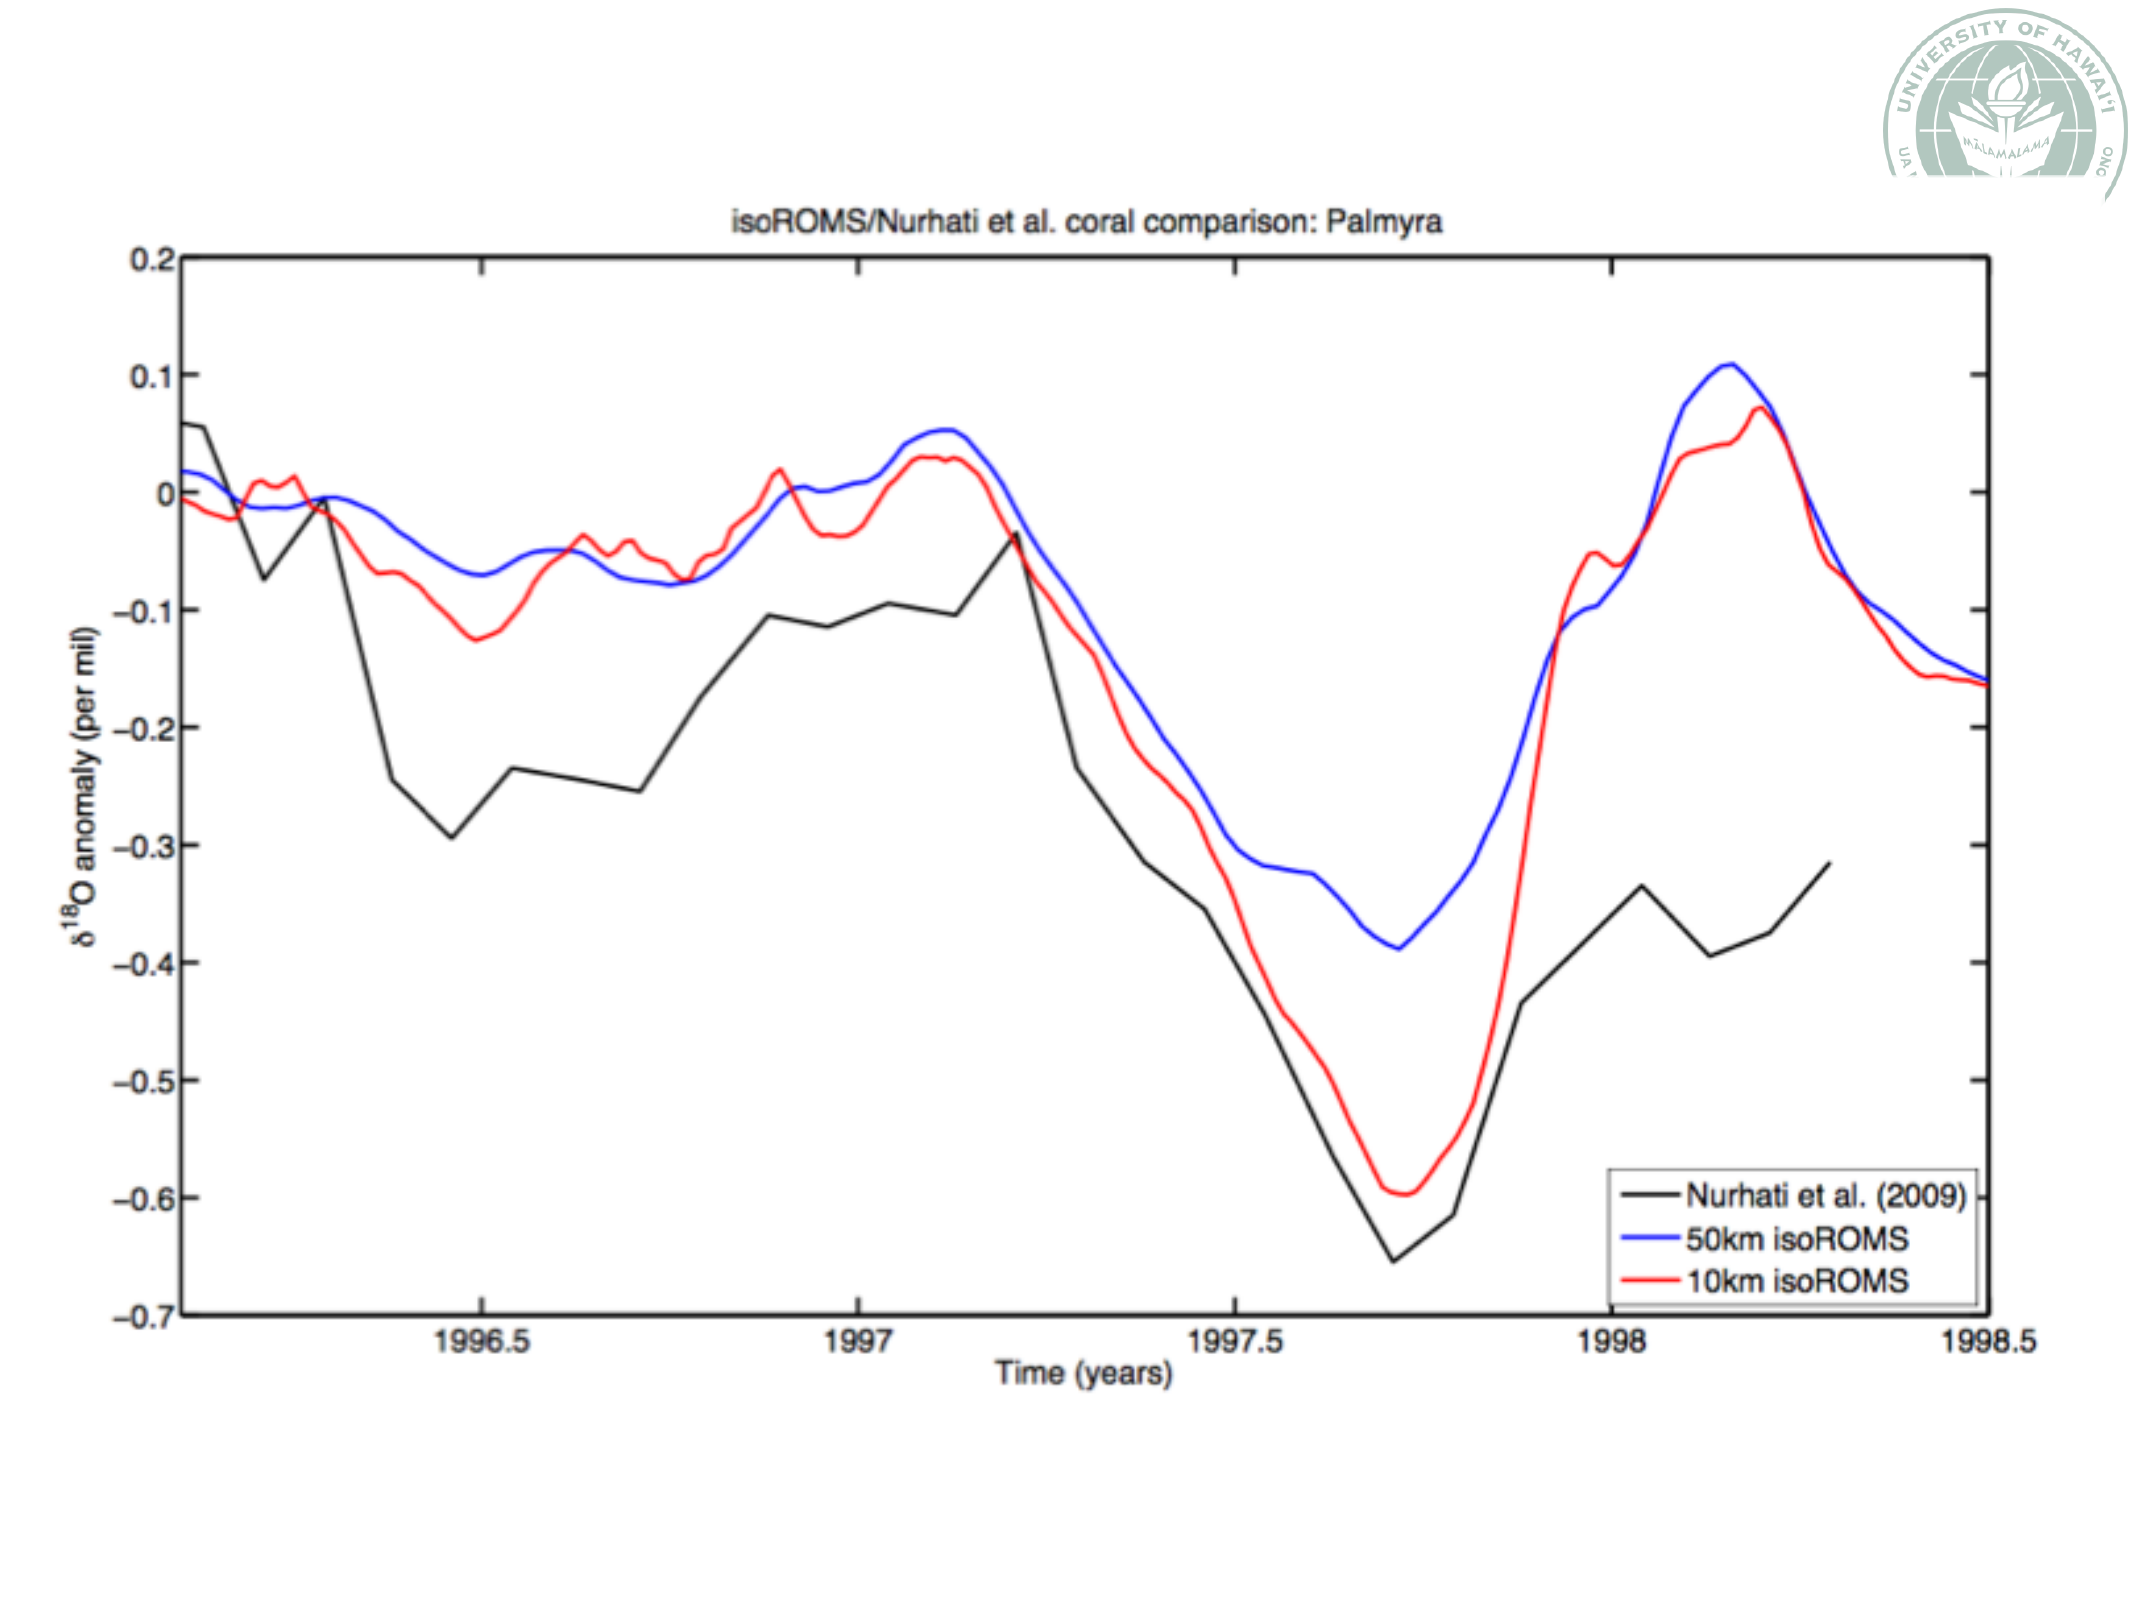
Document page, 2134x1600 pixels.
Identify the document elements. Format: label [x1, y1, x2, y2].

picture [28, 175, 2105, 1425]
